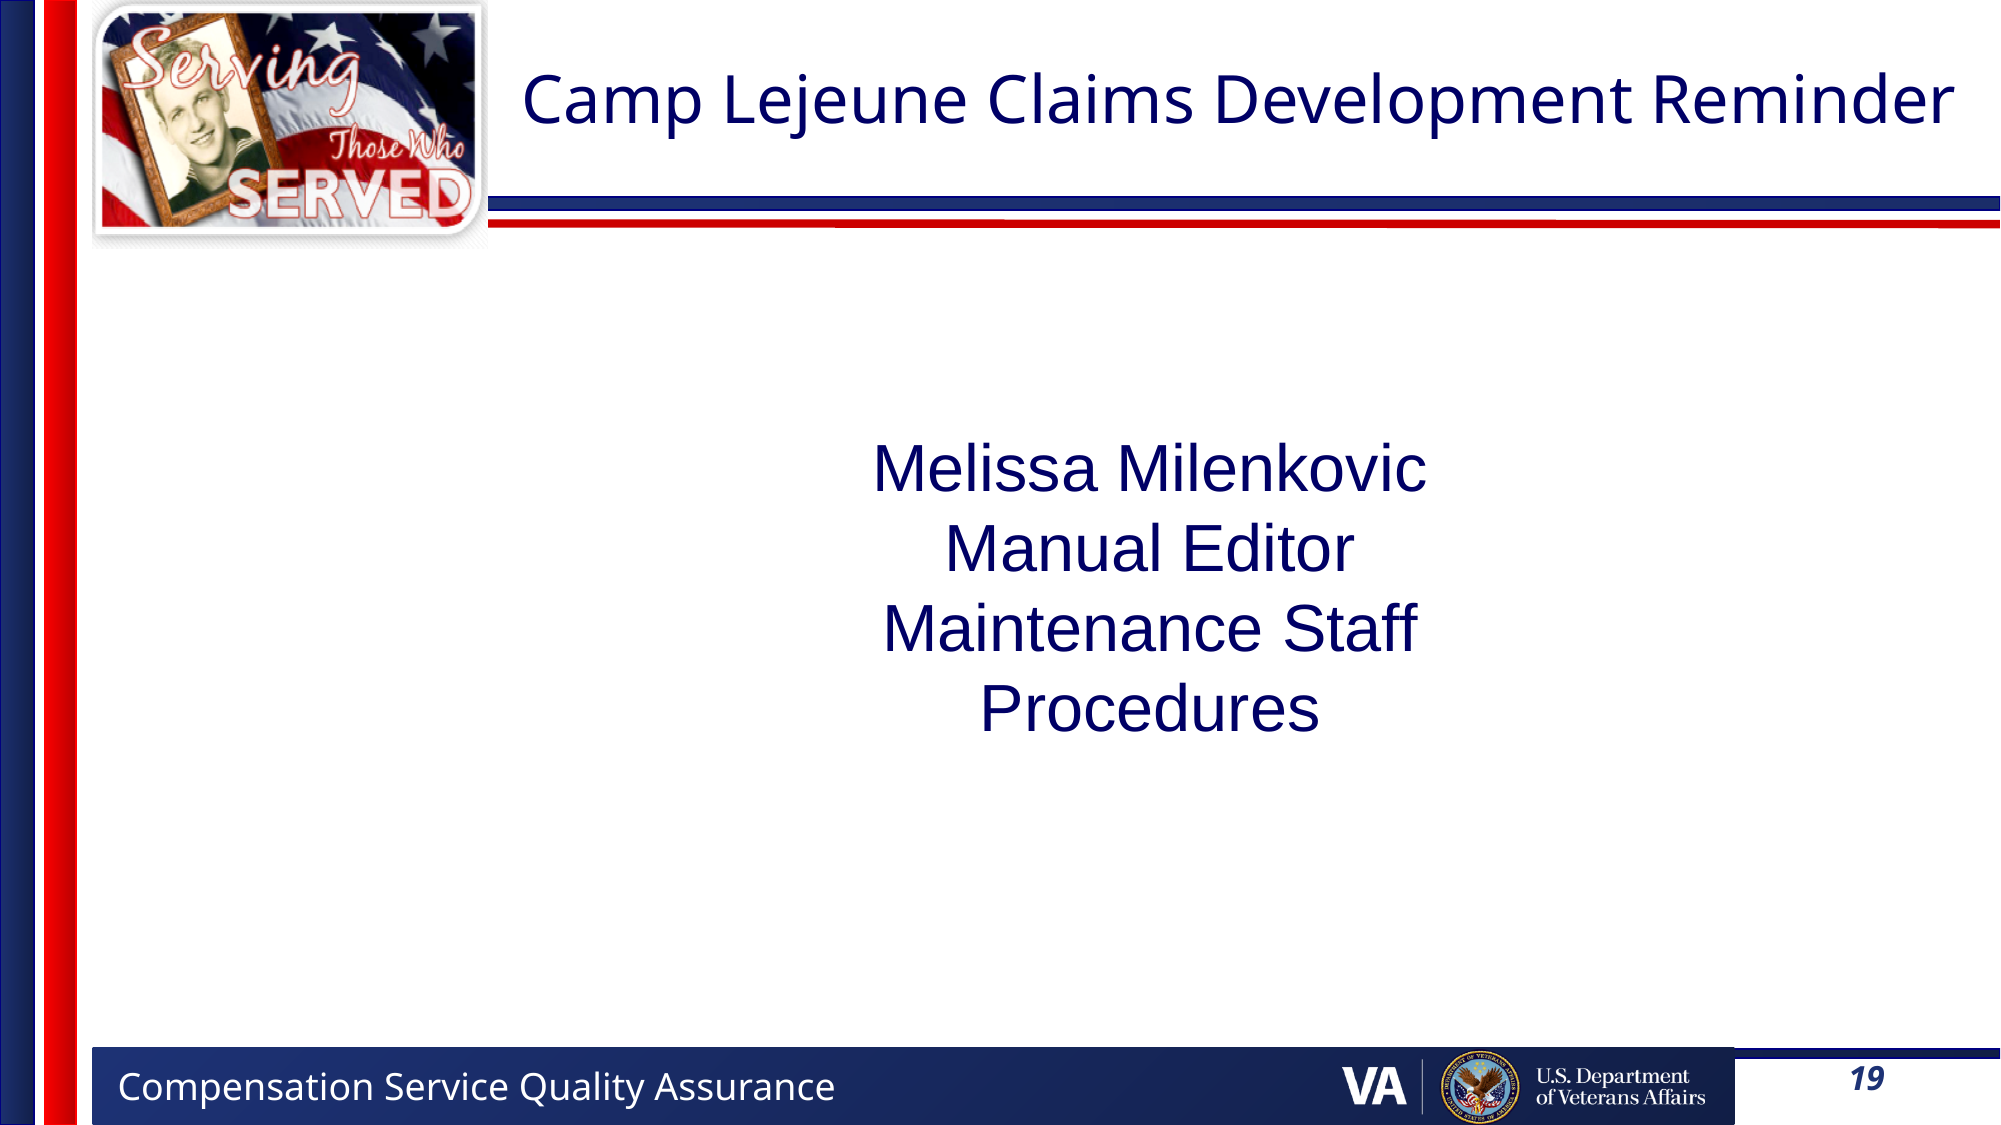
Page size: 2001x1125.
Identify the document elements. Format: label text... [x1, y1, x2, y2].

picture [92, 0, 488, 249]
text_box Melissa Milenkovic Manual Editor Maintenance Staff Procedures [396, 417, 1904, 753]
title Camp Lejeune Claims Development Reminder [479, 0, 2000, 194]
picture [1342, 1049, 1705, 1125]
slide_number 19 [1733, 1042, 2000, 1118]
